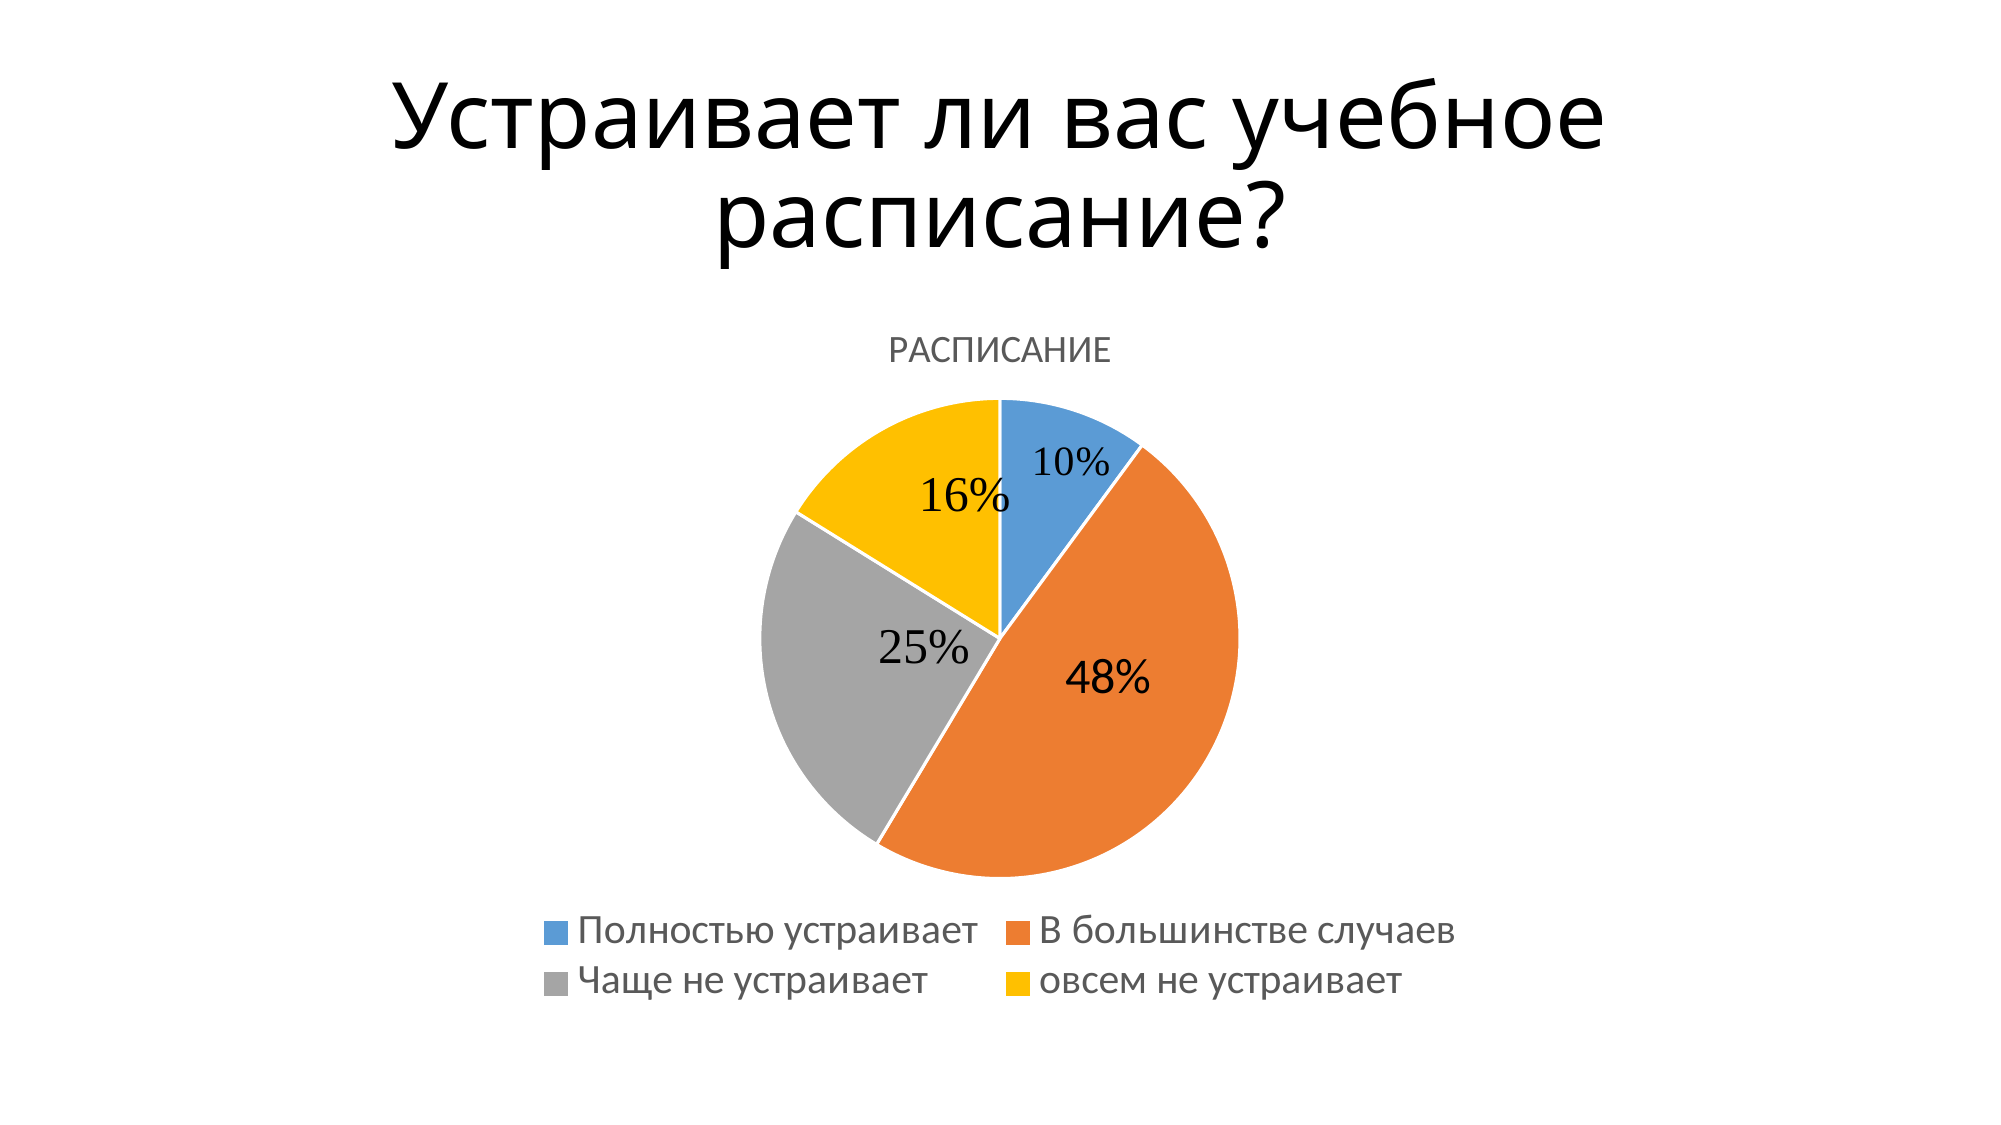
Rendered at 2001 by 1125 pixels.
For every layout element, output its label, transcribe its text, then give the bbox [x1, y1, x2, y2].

chart [137, 299, 1863, 1014]
title Устраивает ли вас учебное расписание? [137, 59, 1863, 278]
